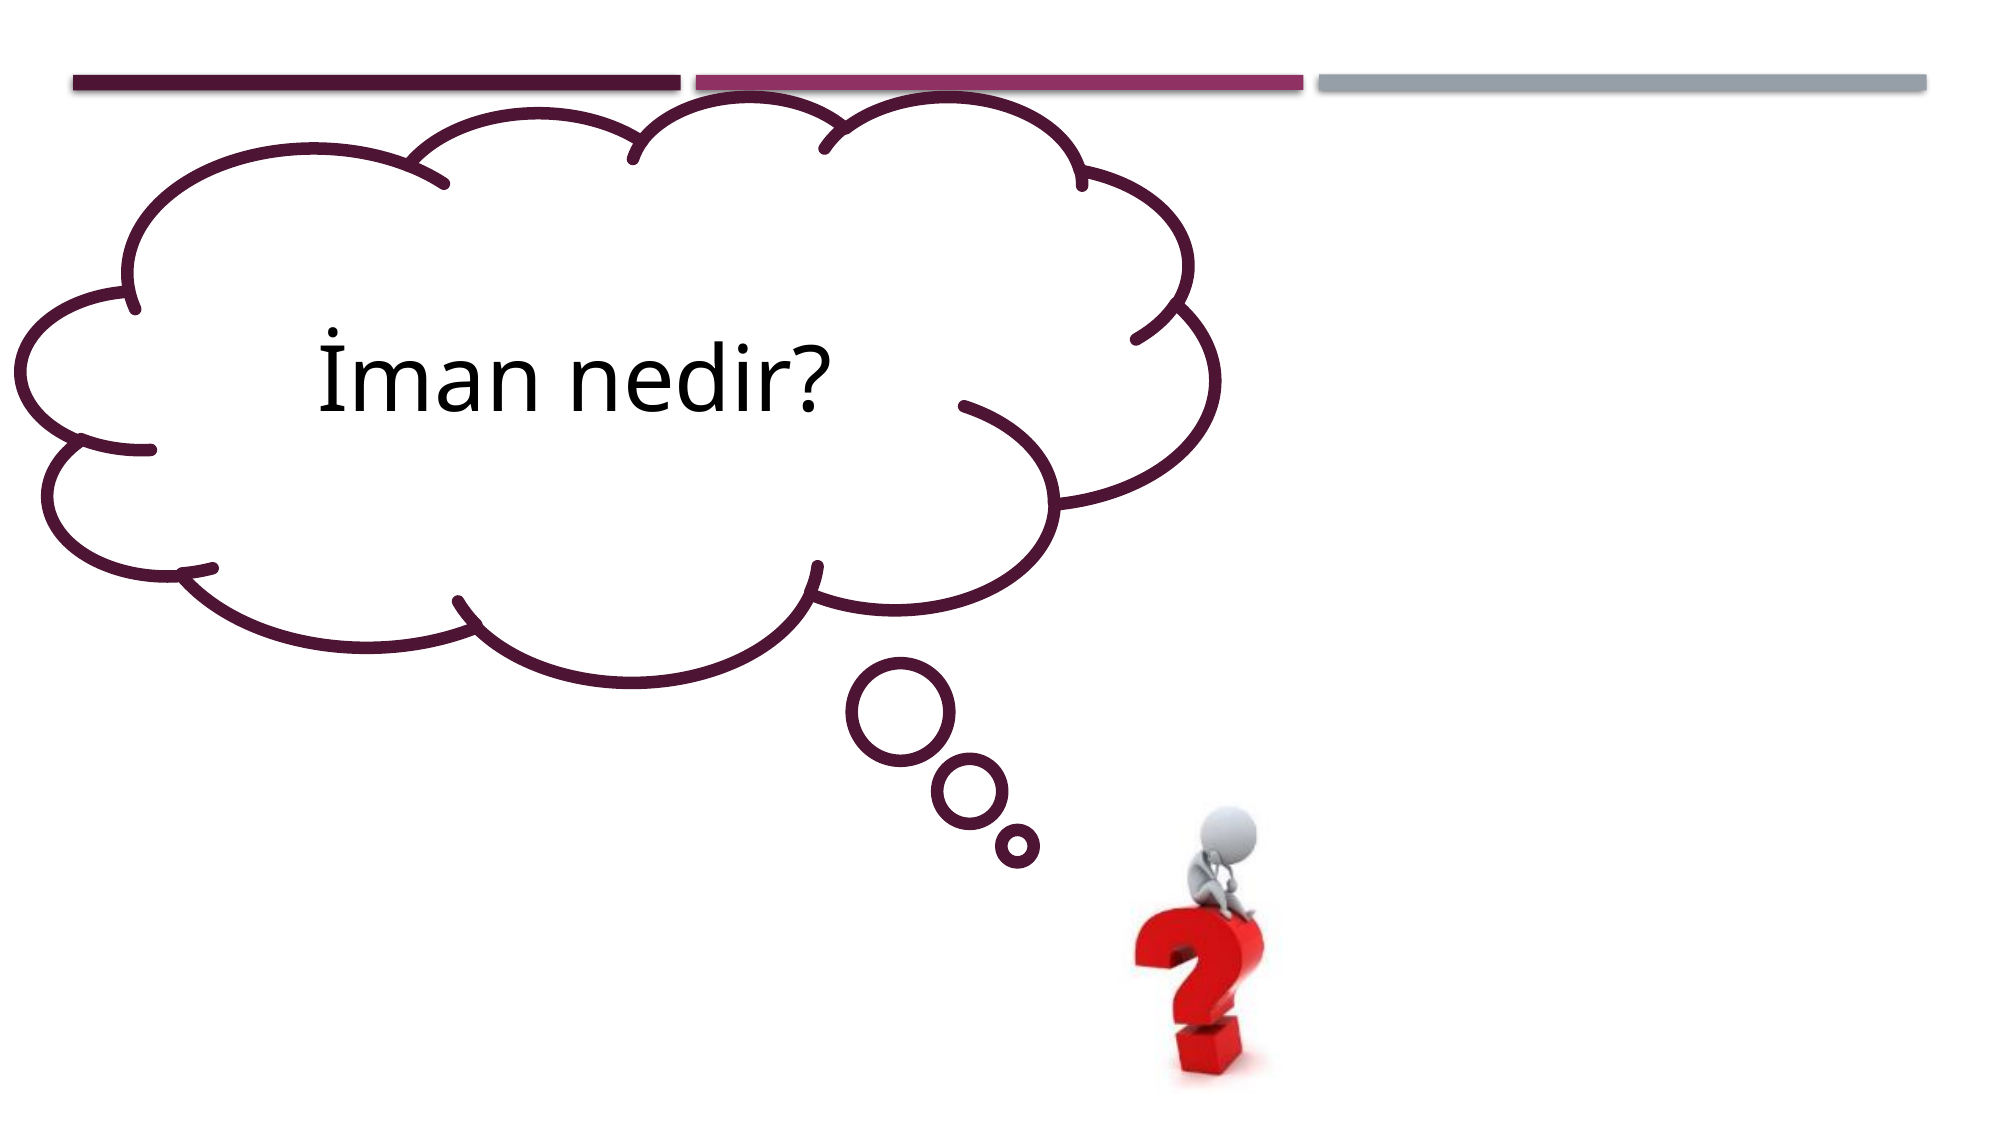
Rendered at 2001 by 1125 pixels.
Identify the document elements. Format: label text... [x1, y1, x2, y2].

text_box İman nedir? [18, 95, 1218, 685]
text_box İman nedir? [935, 756, 1005, 826]
text_box İman nedir? [849, 661, 952, 763]
text_box İman nedir? [999, 828, 1036, 865]
picture [1106, 801, 1324, 1094]
